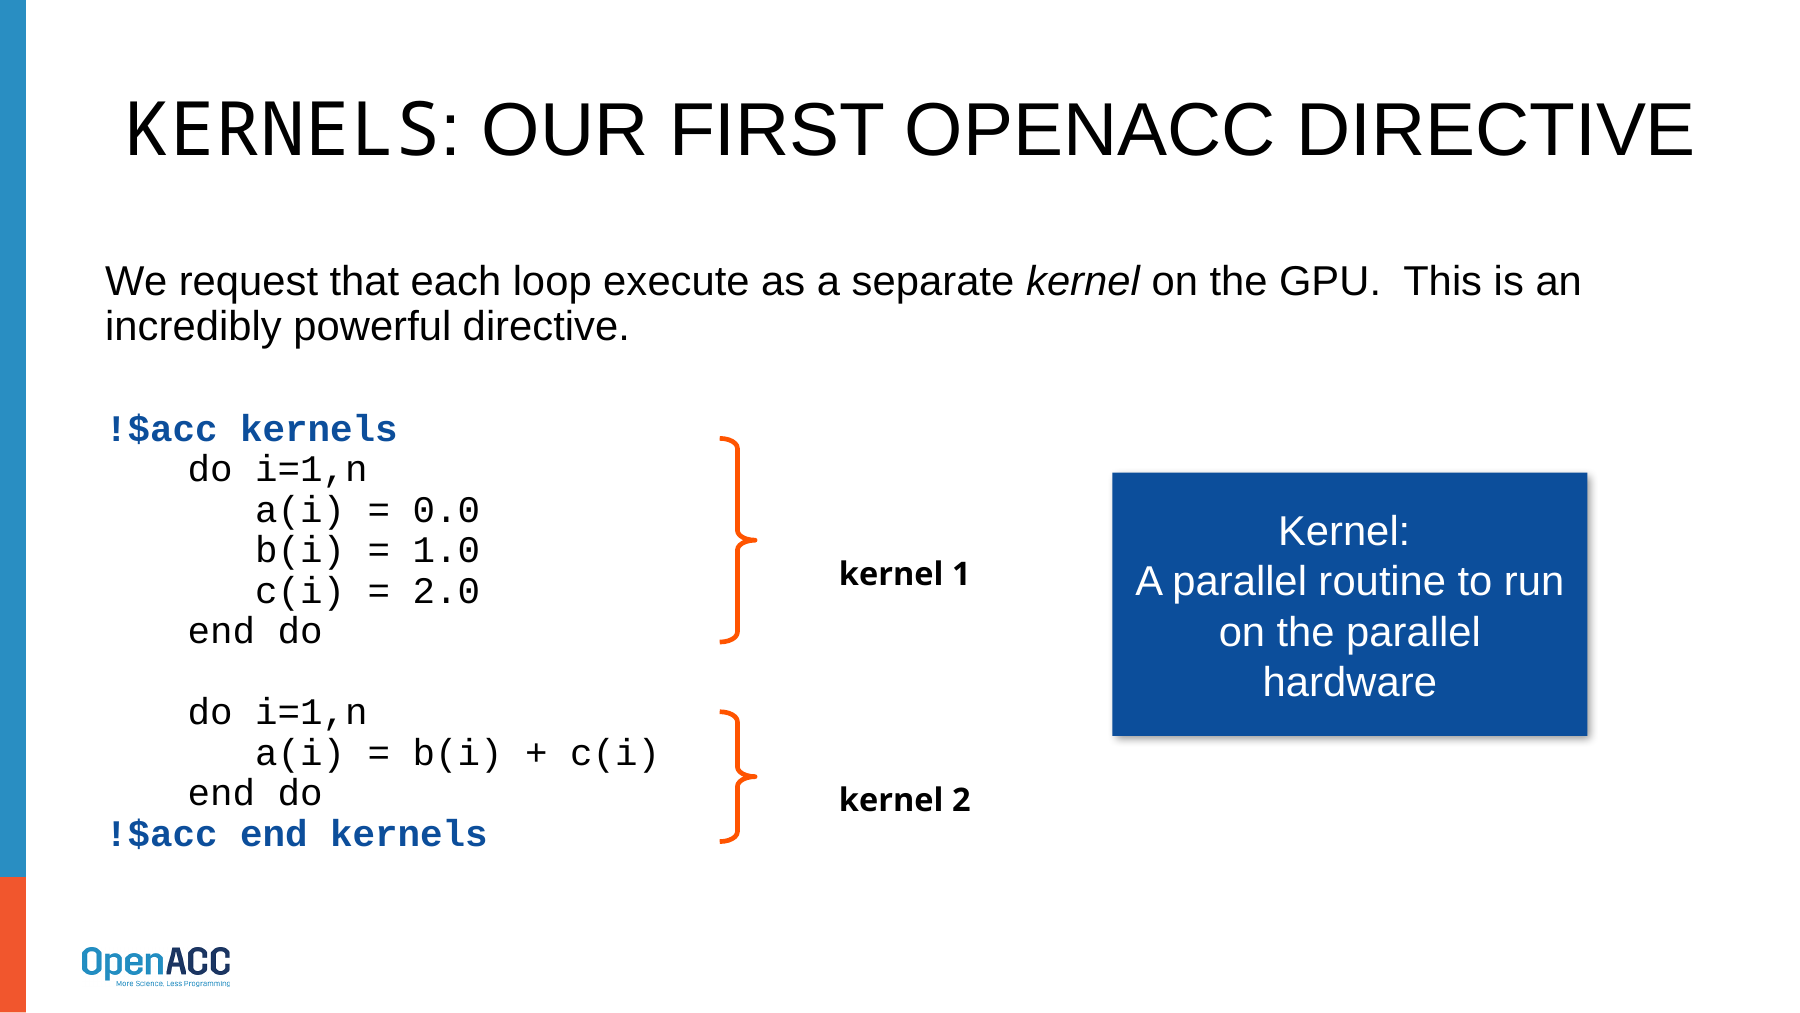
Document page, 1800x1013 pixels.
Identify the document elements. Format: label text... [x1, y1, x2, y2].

title kernels: Our first OpenACC Directive [89, 72, 1733, 179]
picture [82, 947, 230, 987]
text_box kernel 2 [823, 771, 1025, 826]
text_box [719, 710, 756, 843]
text_box Kernel: A parallel routine to run on the parallel hardware [1112, 472, 1588, 737]
text_box [719, 437, 756, 643]
text_box kernel 1 [823, 545, 1025, 599]
list We request that each loop execute as a separate kernel on the GPU. This is an incredibly powerful directive. !$acc kernels do i=1,n a(i) = 0.0 b(i) = 1.0 c(i) = 2.0 end do do i=1,n a(i) = b(i) + c(i) end do !$acc end kernels [89, 252, 1738, 957]
